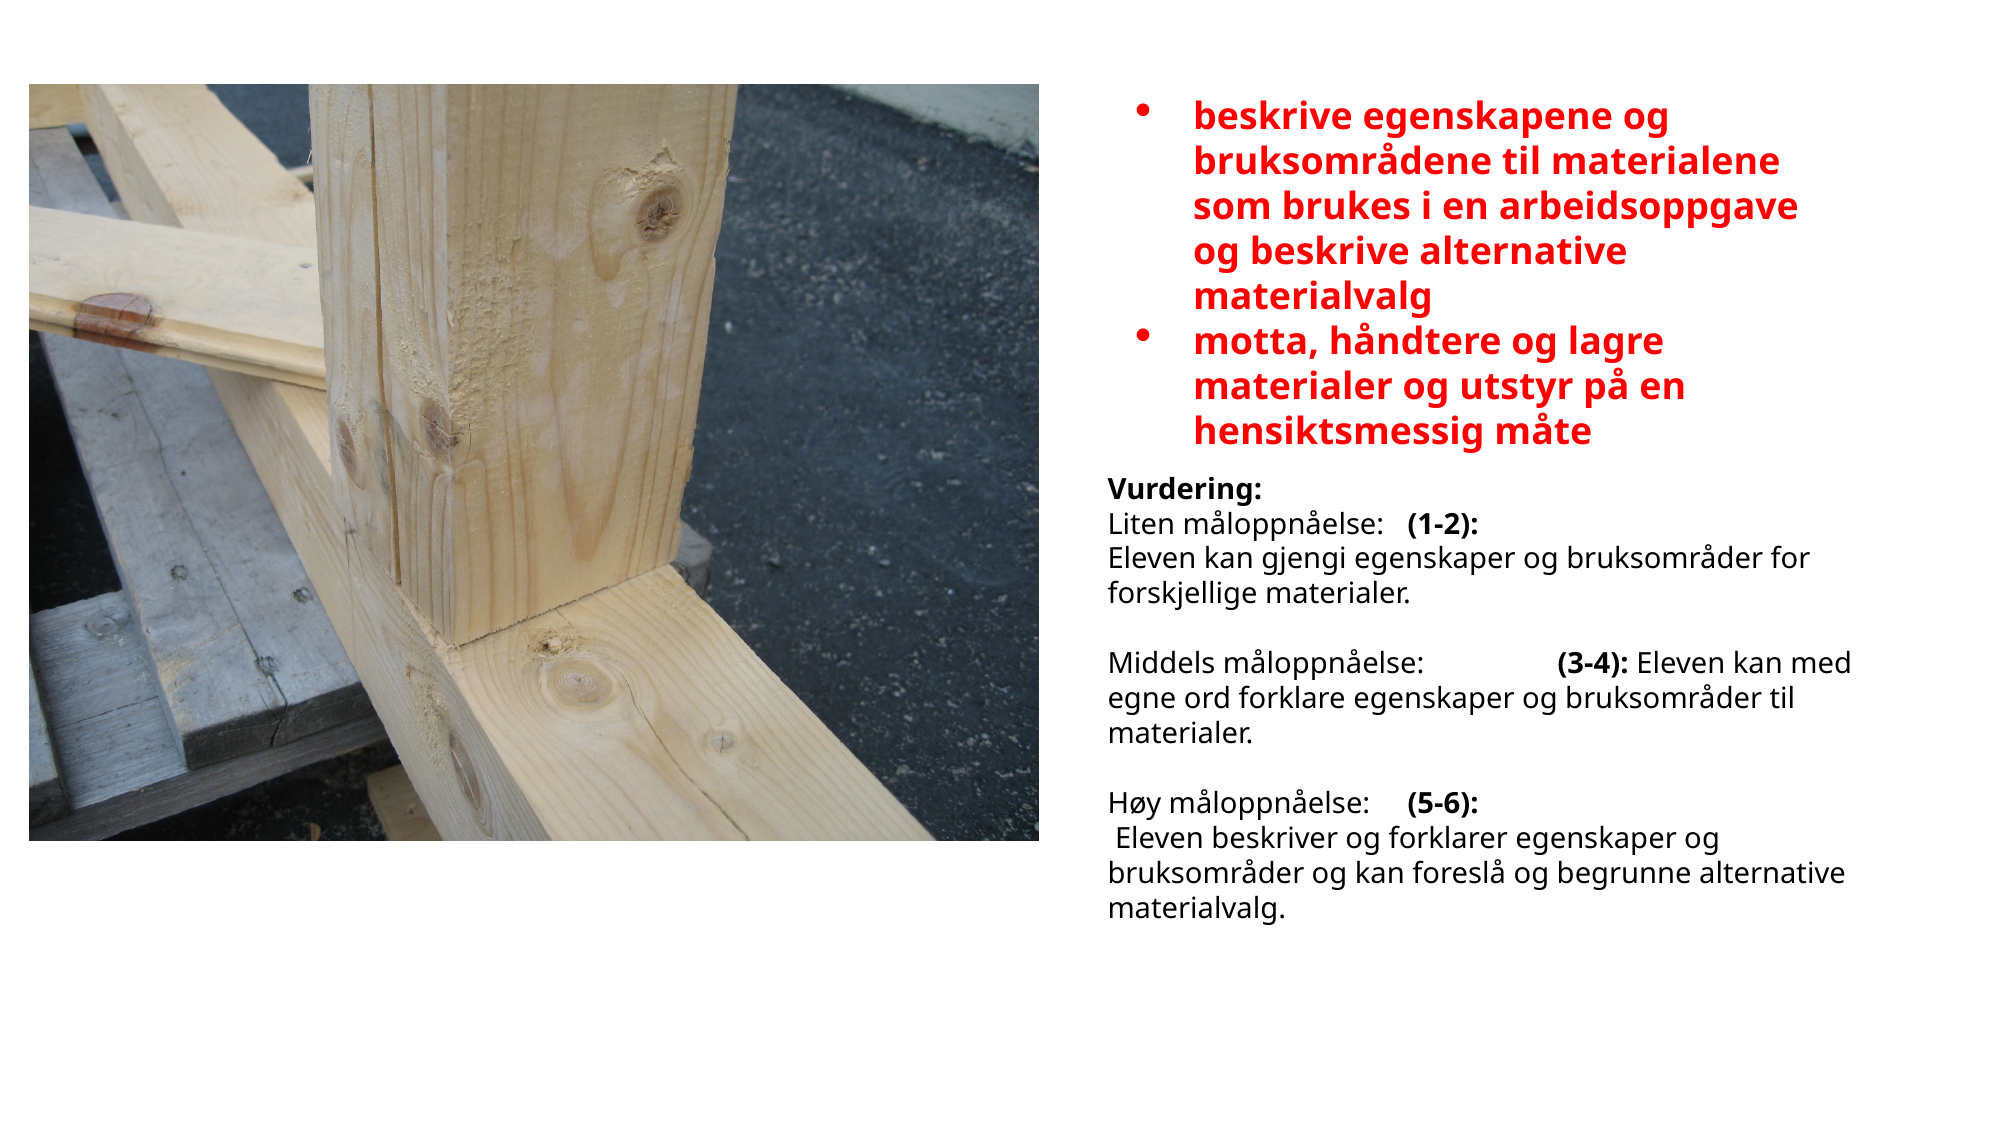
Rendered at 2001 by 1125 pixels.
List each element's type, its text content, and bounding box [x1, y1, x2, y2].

picture [29, 84, 1039, 841]
text_box Vurdering: Liten måloppnåelse: (1-2): Eleven kan gjengi egenskaper og bruksområder for forskjellige materialer. Middels måloppnåelse: (3-4): Eleven kan med egne ord forklare egenskaper og bruksområder til materialer. Høy måloppnåelse: (5-6): Eleven beskriver og forklarer egenskaper og bruksområder og kan foreslå og begrunne alternative materialvalg. [1092, 462, 1929, 932]
text_box beskrive egenskapene og bruksområdene til materialene som brukes i en arbeidsoppgave og beskrive alternative materialvalg motta, håndtere og lagre materialer og utstyr på en hensiktsmessig måte [1122, 84, 1841, 460]
